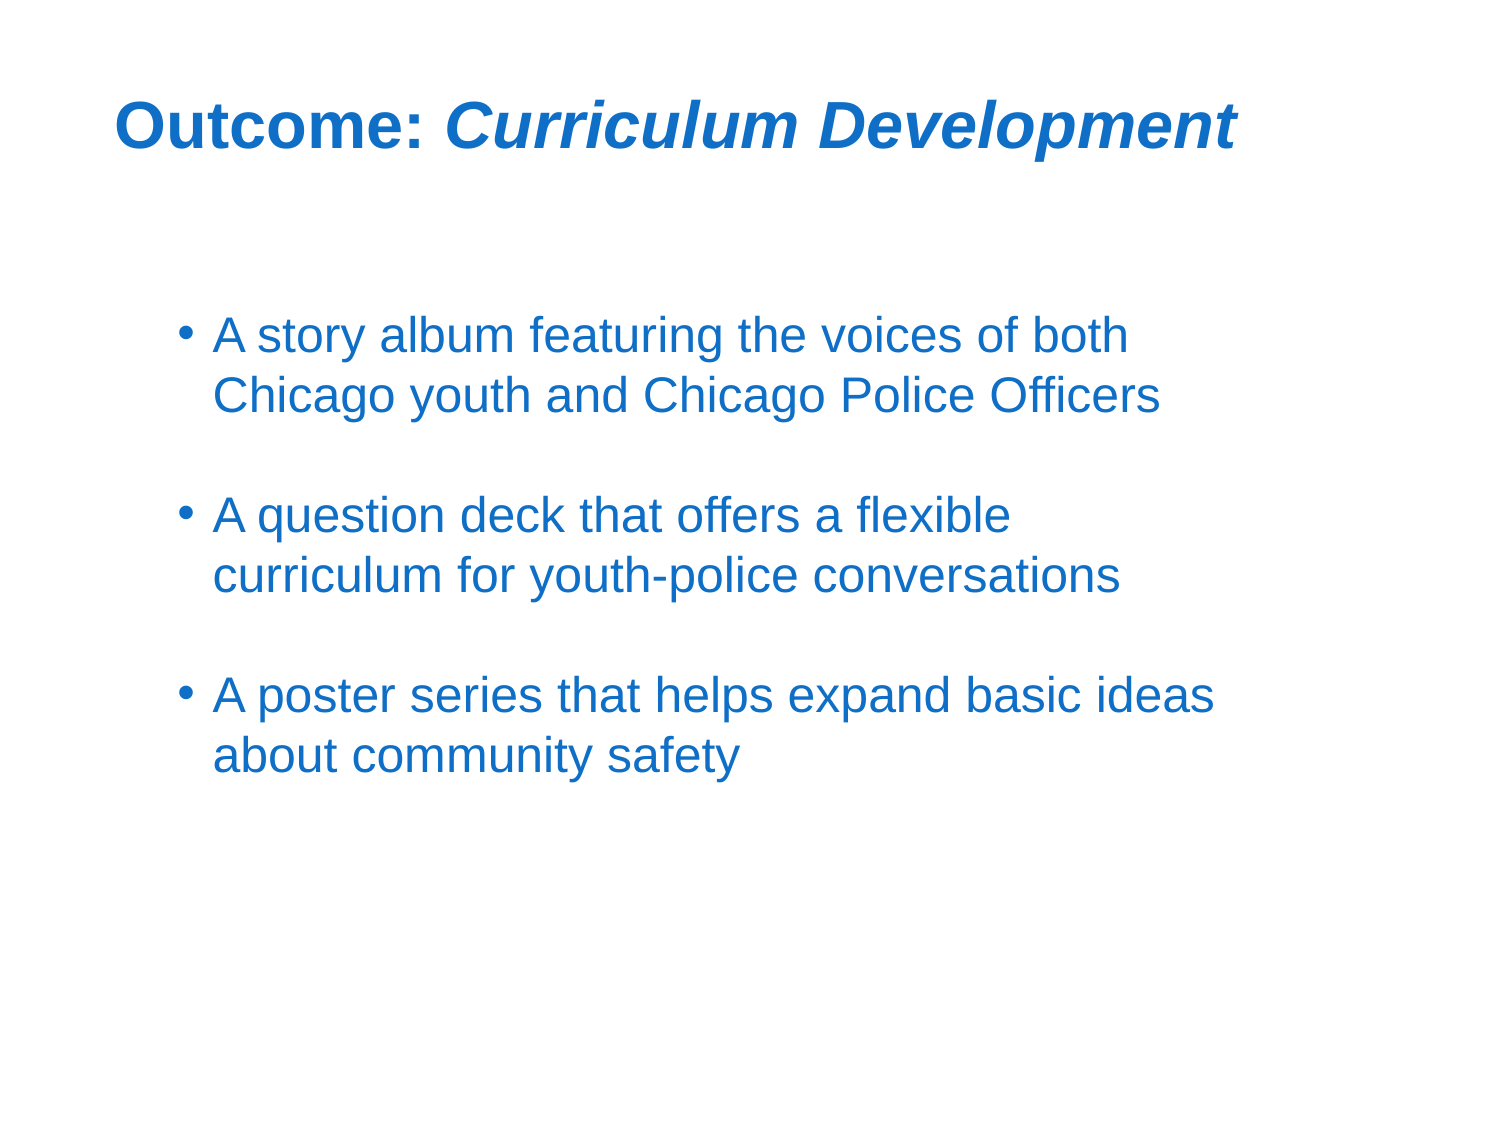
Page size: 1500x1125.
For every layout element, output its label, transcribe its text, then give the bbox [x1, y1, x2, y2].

text_box Outcome: Curriculum Development [99, 74, 1425, 170]
text_box A story album featuring the voices of both Chicago youth and Chicago Police Officers A question deck that offers a flexible curriculum for youth-police conversations A poster series that helps expand basic ideas about community safety [162, 224, 1263, 860]
